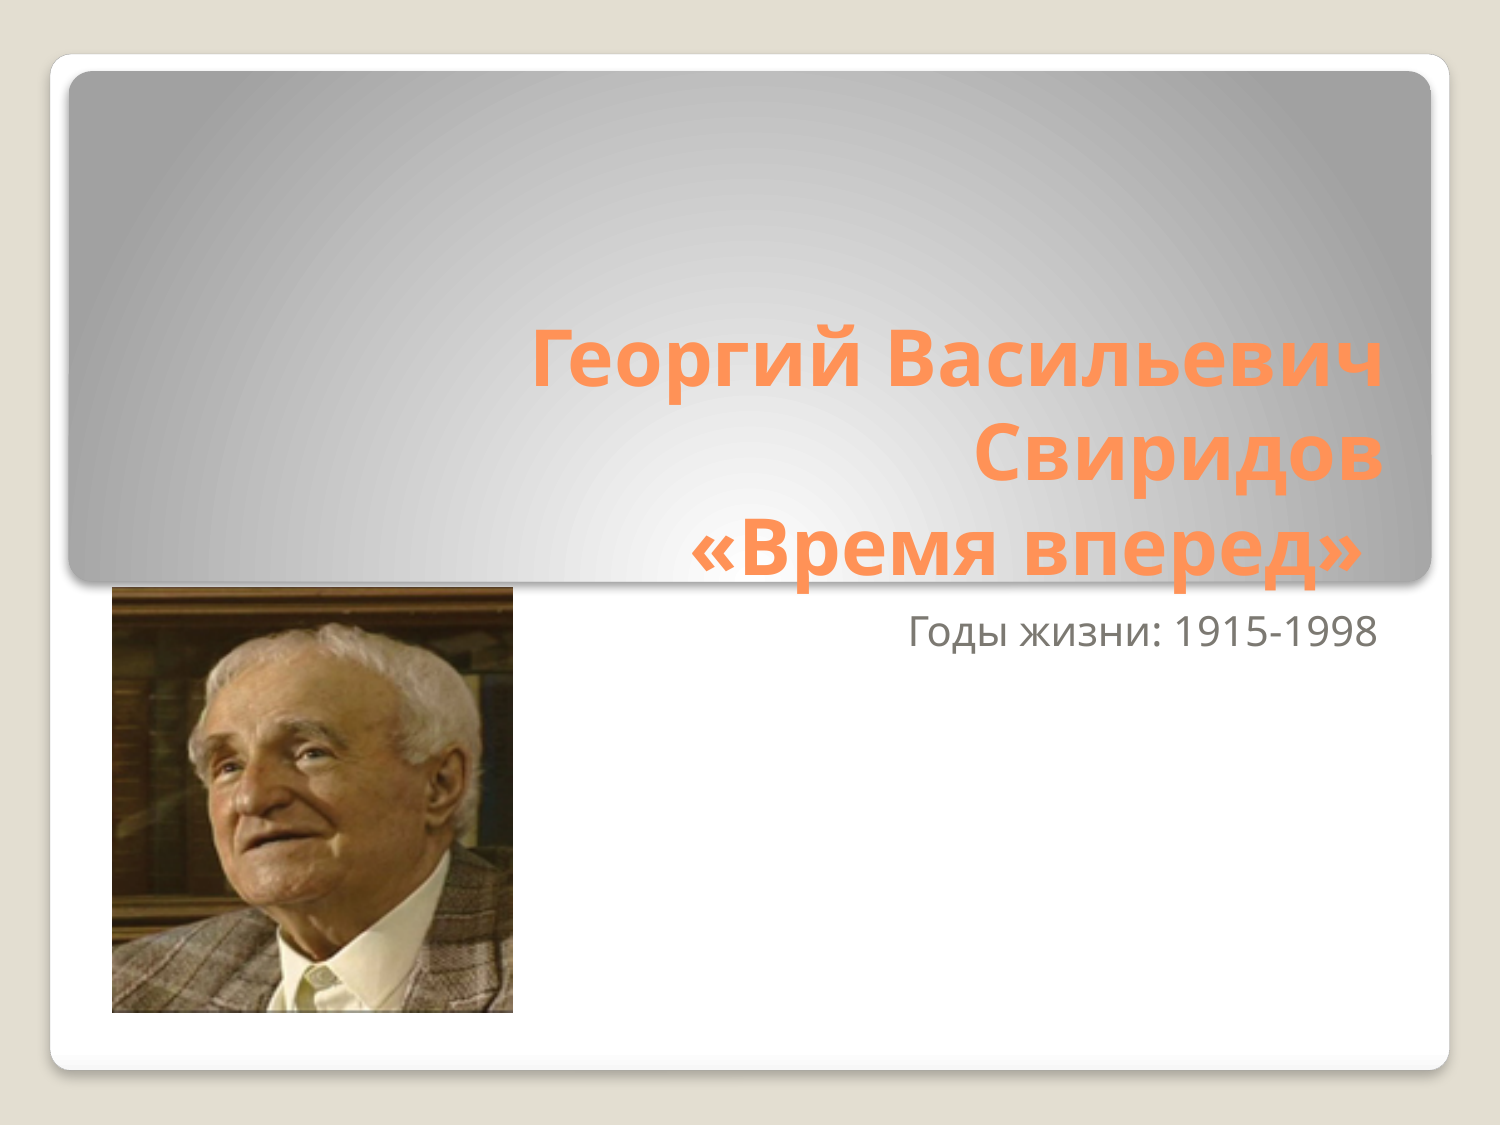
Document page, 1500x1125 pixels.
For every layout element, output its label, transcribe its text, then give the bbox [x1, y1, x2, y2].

title Георгий Васильевич Свиридов «Время вперед» [118, 298, 1394, 599]
picture [112, 587, 513, 1013]
subtitle Годы жизни: 1915-1998 [520, 604, 1394, 755]
